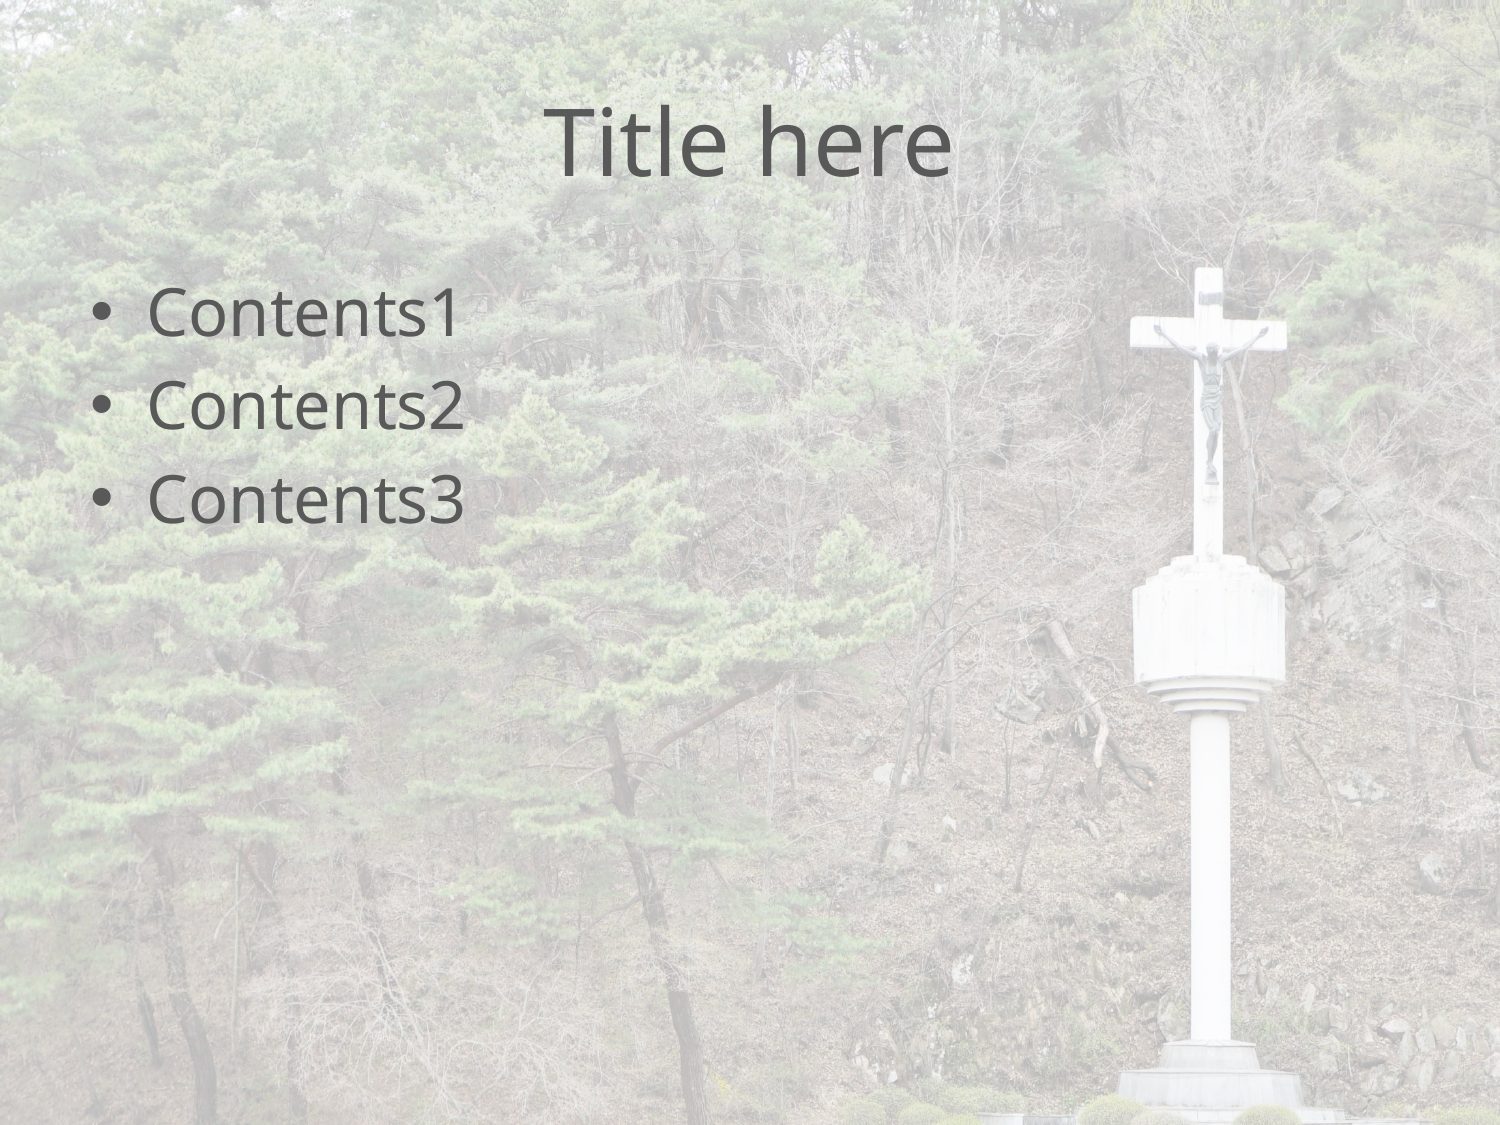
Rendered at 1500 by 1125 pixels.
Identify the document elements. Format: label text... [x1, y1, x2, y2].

text_box [0, 0, 1500, 1125]
list Contents1 Contents2 Contents3 [75, 262, 1425, 1005]
title Title here [75, 45, 1425, 233]
